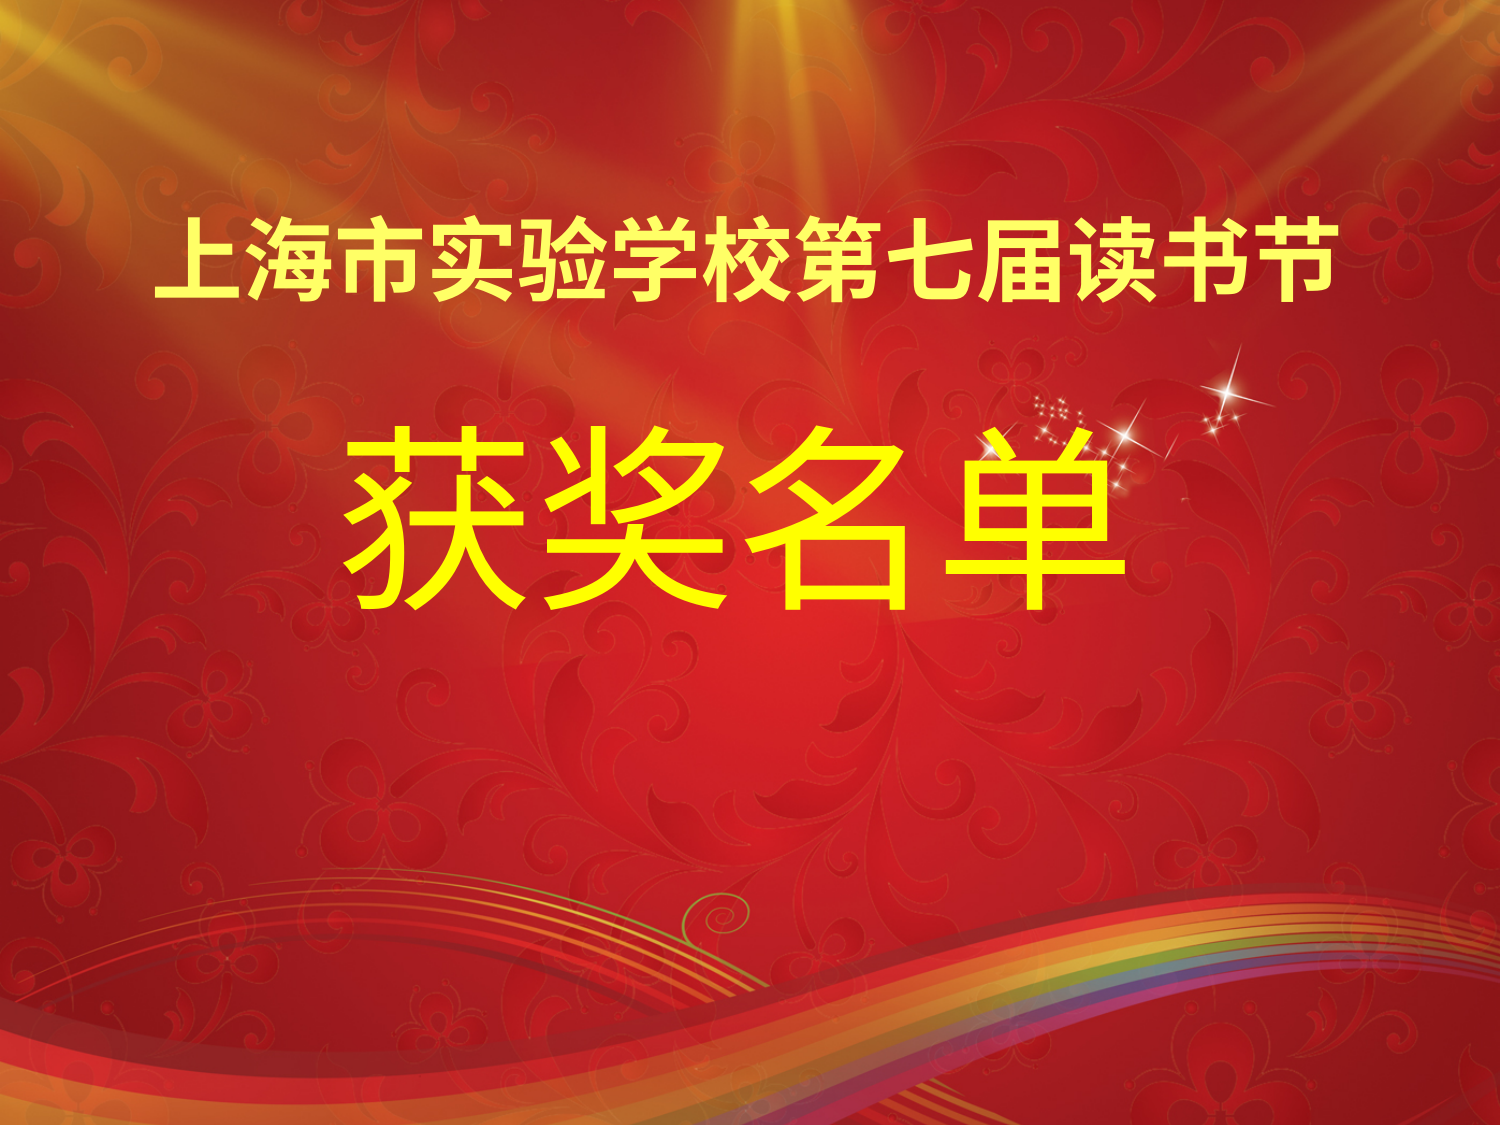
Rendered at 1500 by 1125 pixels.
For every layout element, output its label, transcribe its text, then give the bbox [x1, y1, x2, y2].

picture [0, 0, 1500, 1125]
title 上海市实验学校第七届读书节 [46, 164, 1448, 352]
list 获奖名单 [35, 386, 1437, 1125]
